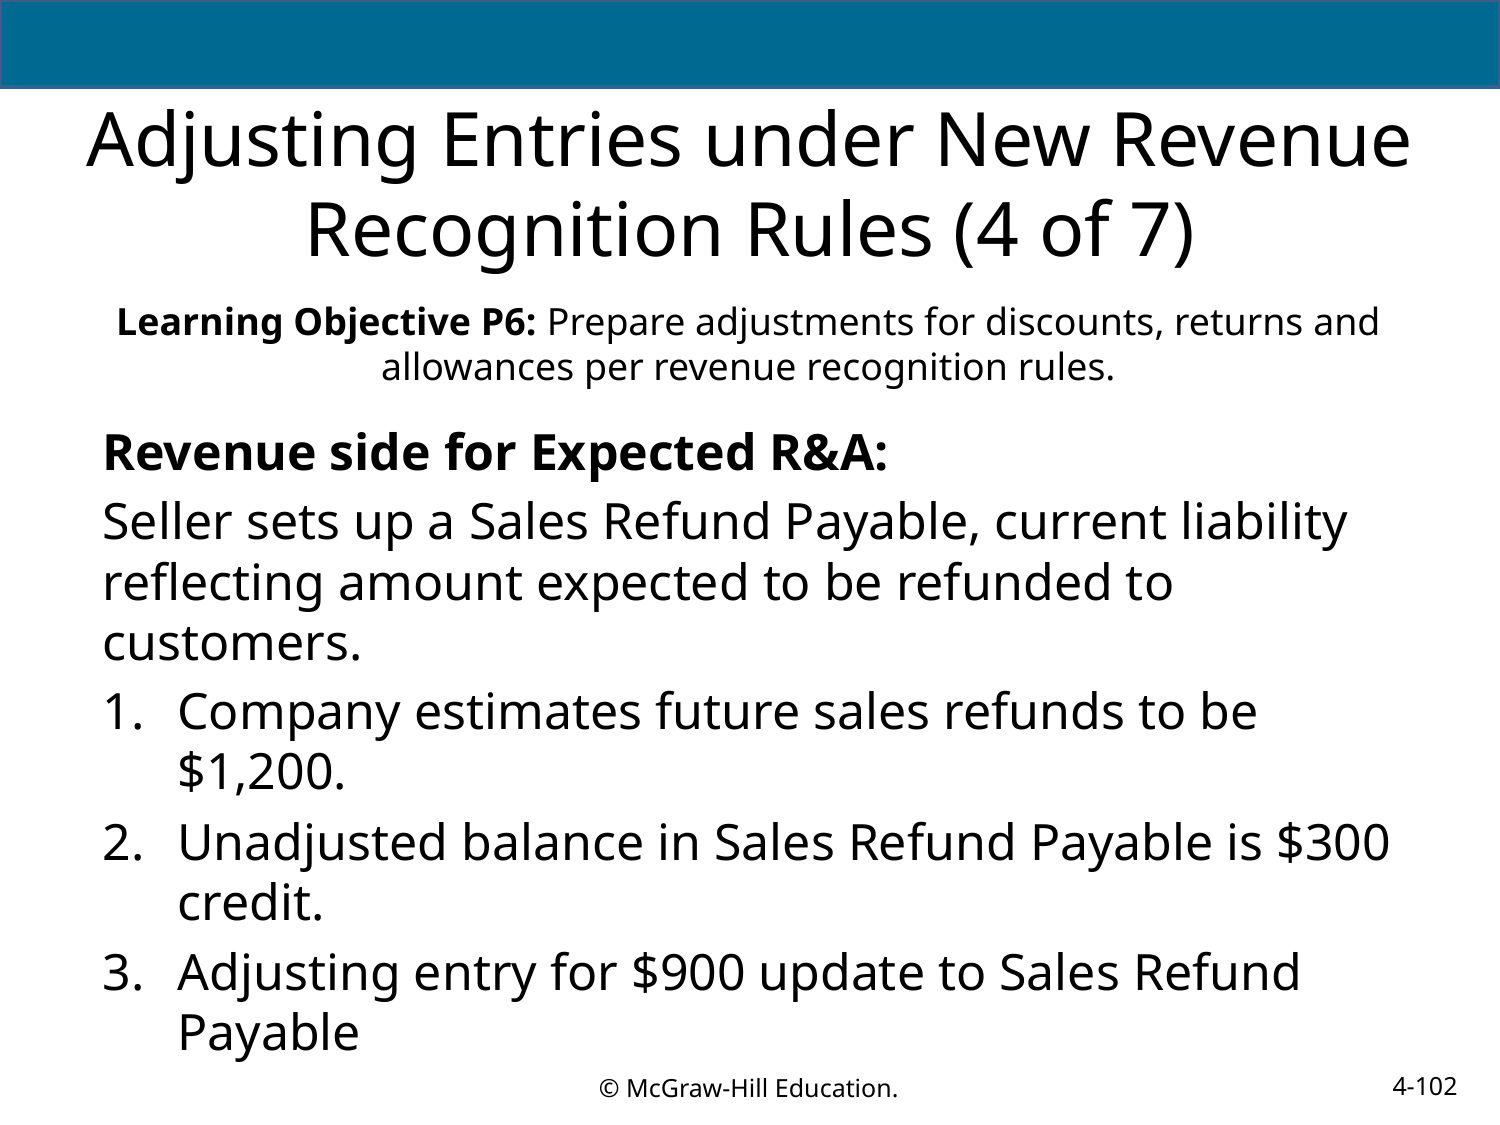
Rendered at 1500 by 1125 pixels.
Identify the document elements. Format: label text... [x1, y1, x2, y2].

list Revenue side for Expected R&A: Seller sets up a Sales Refund Payable, current liability reflecting amount expected to be refunded to customers. Company estimates future sales refunds to be $1,200. Unadjusted balance in Sales Refund Payable is $300 credit. Adjusting entry for $900 update to Sales Refund Payable [87, 412, 1413, 1059]
list Learning Objective P6: Prepare adjustments for discounts, returns and allowances per revenue recognition rules. [24, 289, 1473, 388]
title Adjusting Entries under New Revenue Recognition Rules (4 of 7) [7, 103, 1493, 259]
